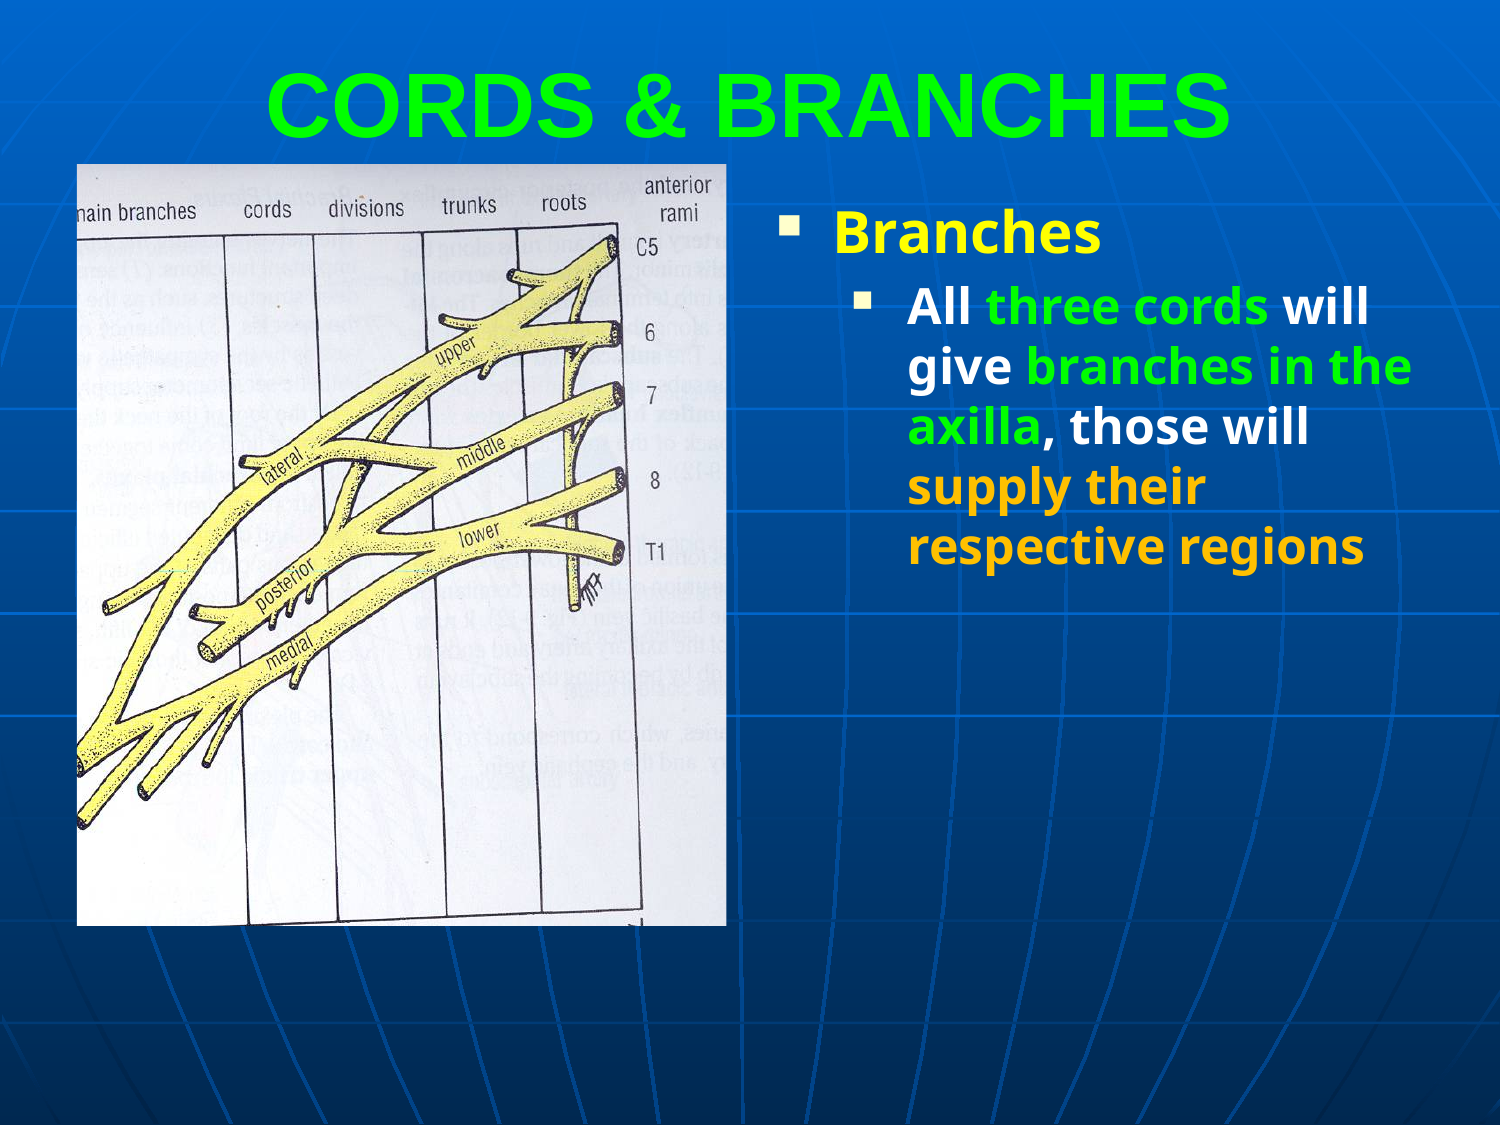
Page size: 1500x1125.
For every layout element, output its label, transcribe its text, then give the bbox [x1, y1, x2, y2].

picture [76, 163, 727, 926]
title CORDS & BRANCHES [74, 6, 1426, 195]
text_box Branches All three cords will give branches in the axilla, those will supply their respective regions [761, 187, 1471, 1083]
